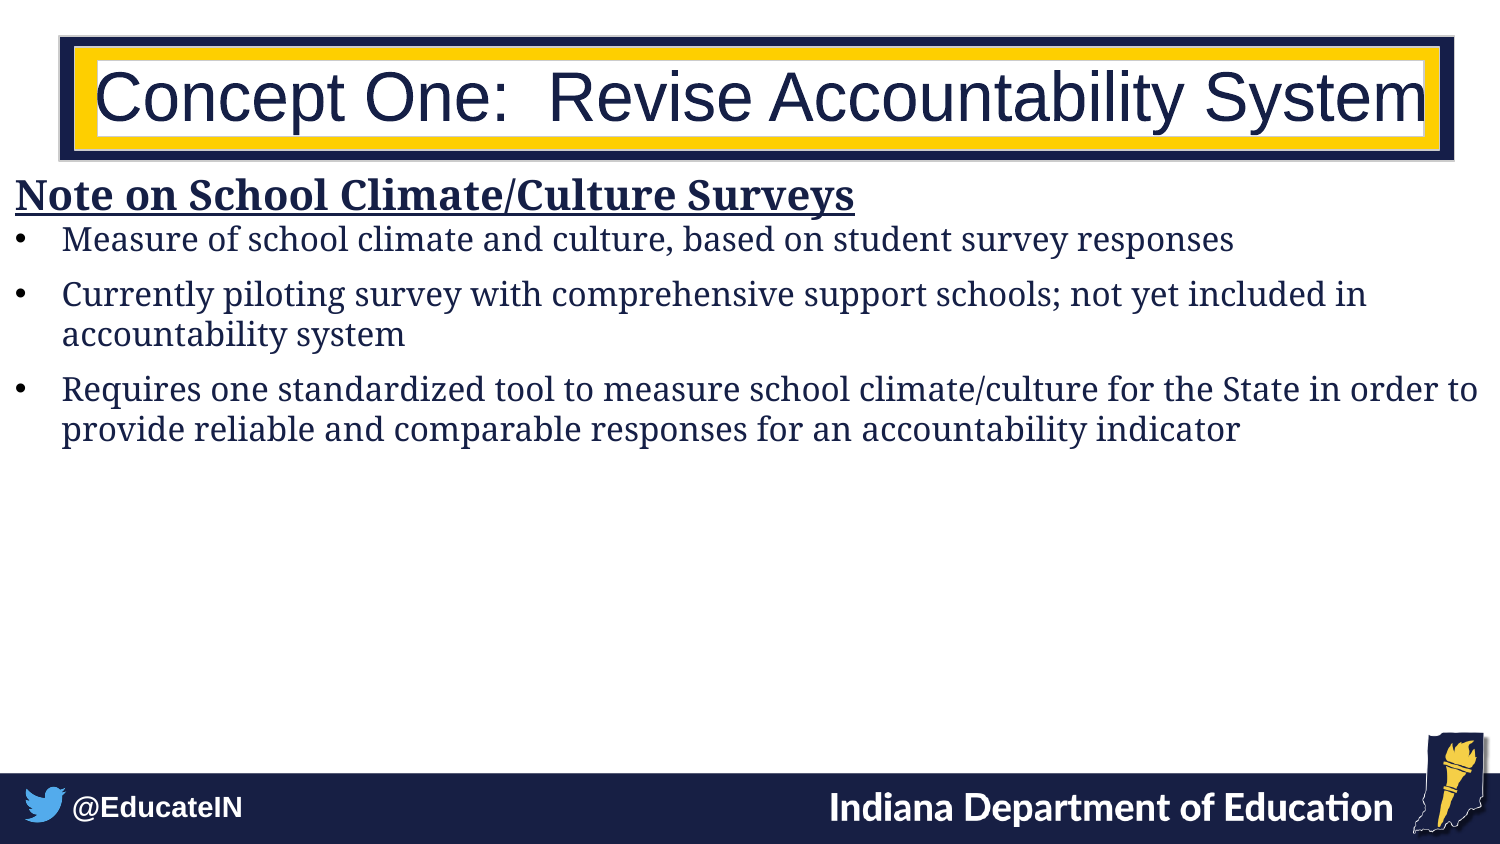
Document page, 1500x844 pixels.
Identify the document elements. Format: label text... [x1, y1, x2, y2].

text_box [74, 47, 1440, 150]
text_box [58, 36, 1455, 160]
text_box Note on School Climate/Culture Surveys Measure of school climate and culture, based on student survey responses Currently piloting survey with comprehensive support schools; not yet included in accountability system Requires one standardized tool to measure school climate/culture for the State in order to provide reliable and comparable responses for an accountability indicator [0, 160, 1500, 456]
text_box @EducateIN [82, 780, 289, 822]
picture [0, 456, 1500, 844]
picture [0, 0, 1500, 160]
text_box [97, 60, 1424, 137]
